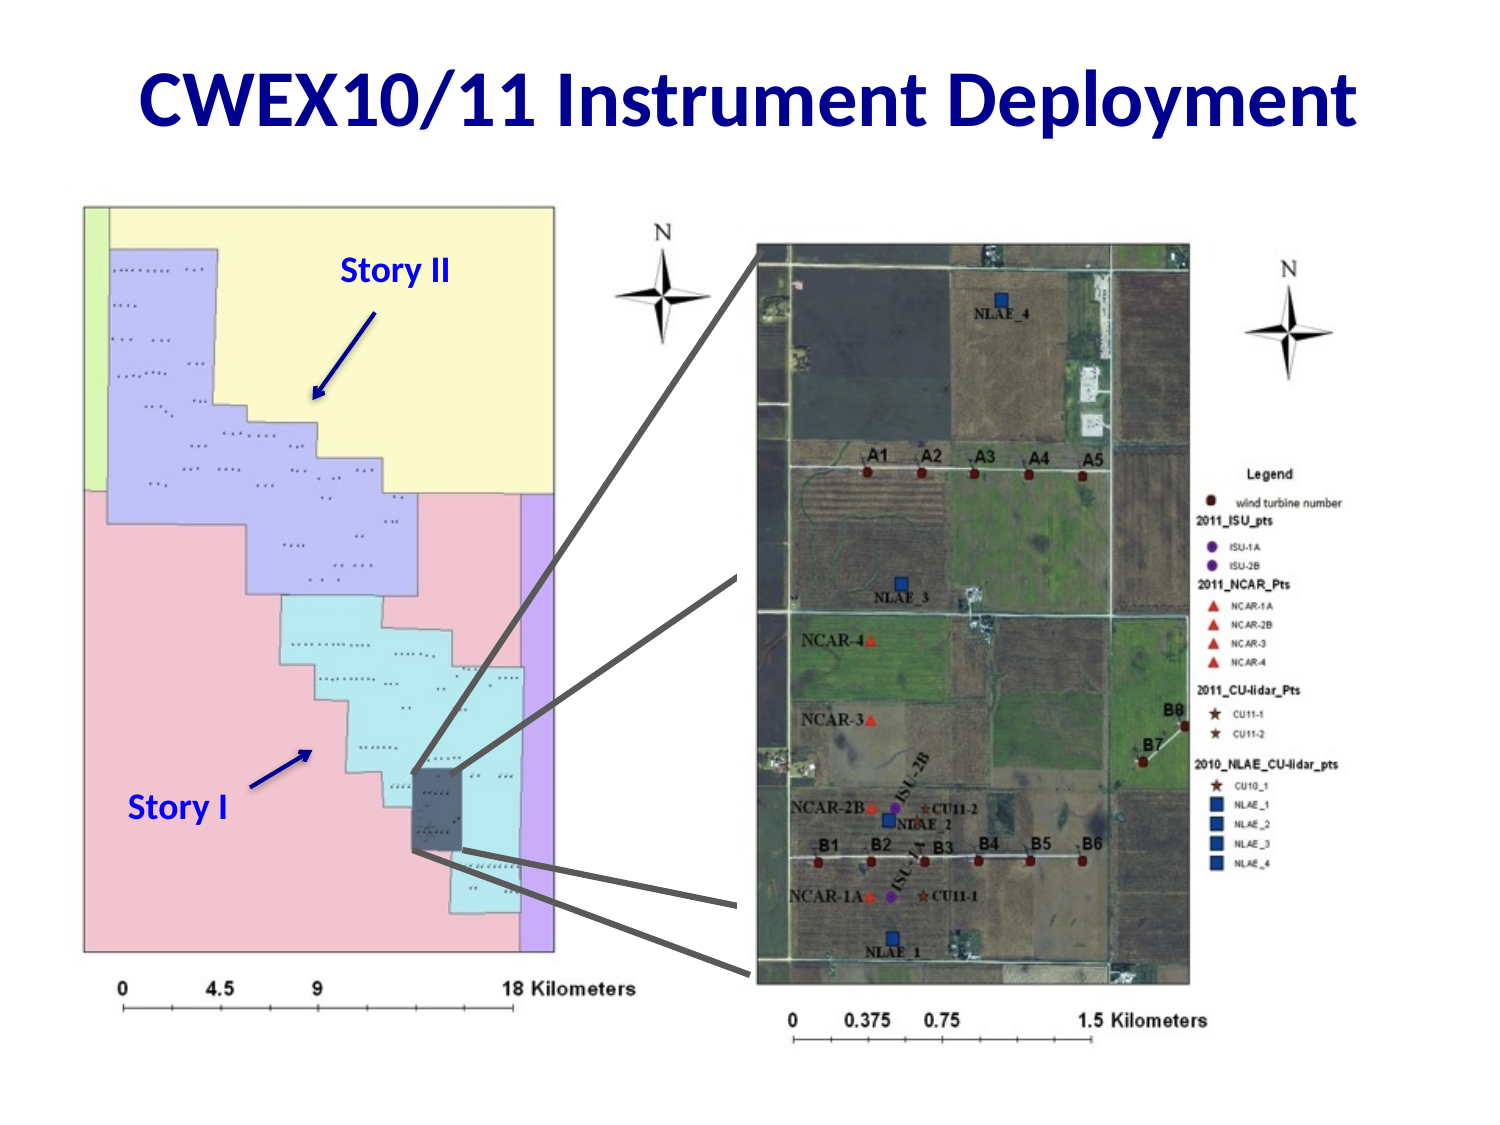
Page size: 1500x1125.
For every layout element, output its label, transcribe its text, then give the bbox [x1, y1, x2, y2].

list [62, 187, 763, 1094]
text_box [312, 312, 376, 401]
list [737, 224, 1381, 1125]
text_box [249, 749, 313, 788]
title CWEX10/11 Instrument Deployment [75, 0, 1425, 188]
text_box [412, 249, 763, 776]
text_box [462, 985, 732, 1001]
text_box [412, 849, 751, 976]
